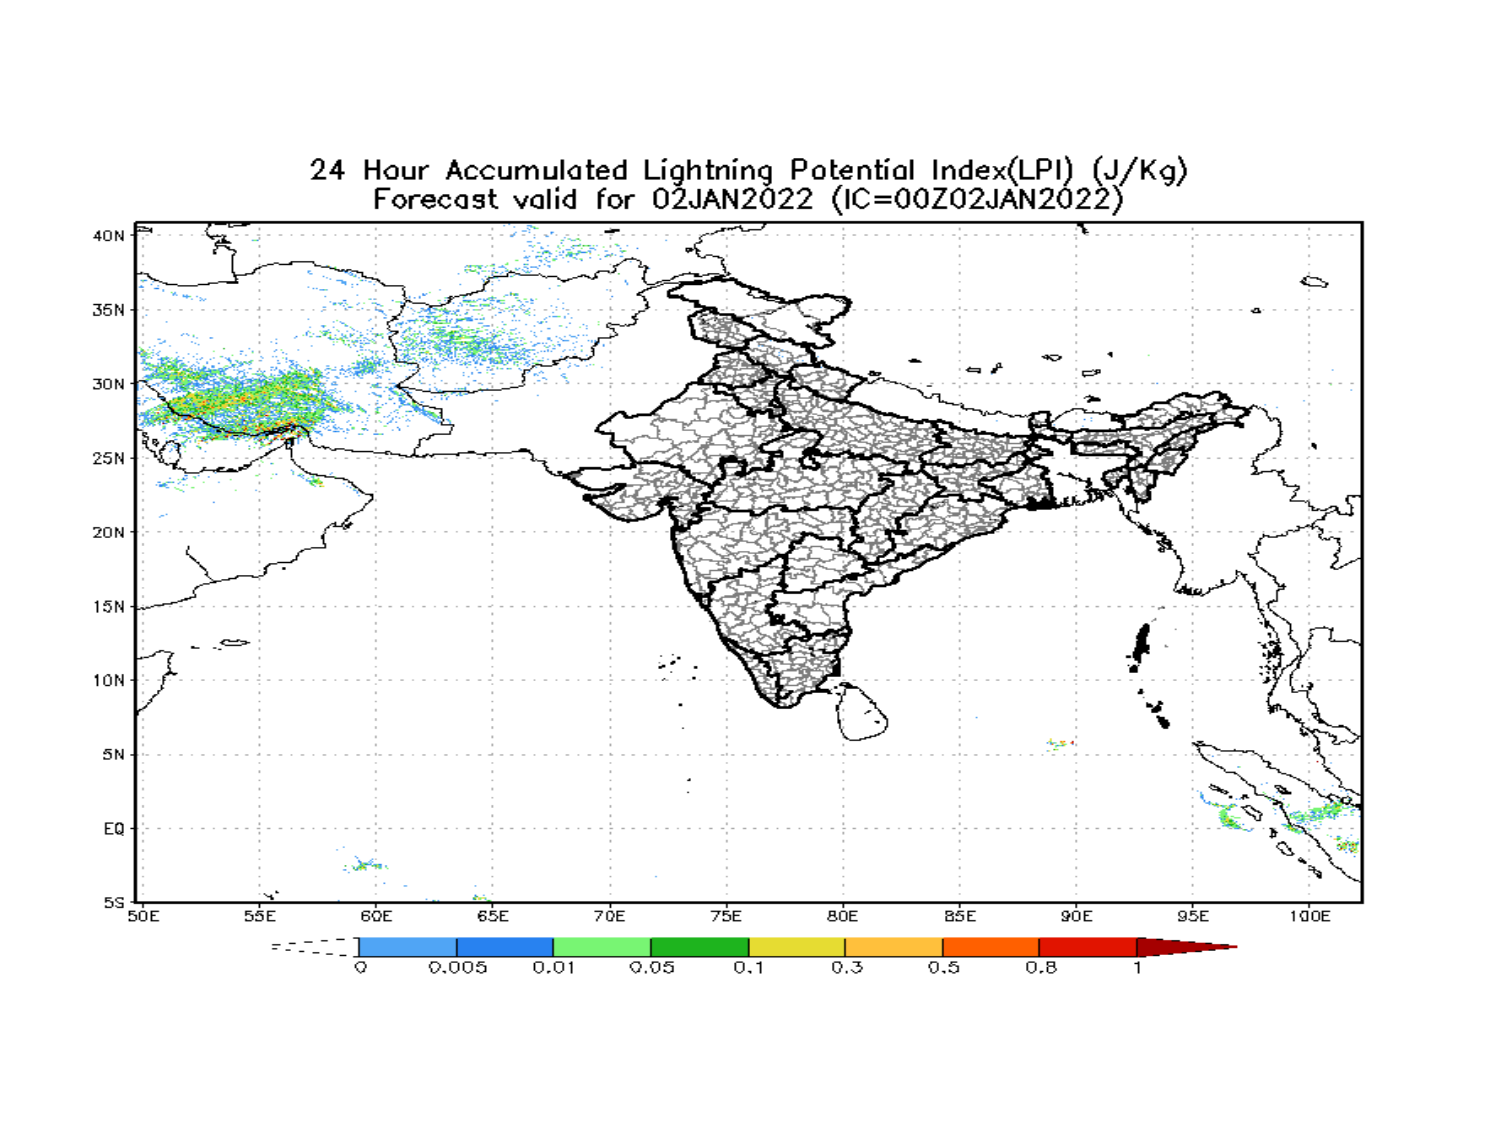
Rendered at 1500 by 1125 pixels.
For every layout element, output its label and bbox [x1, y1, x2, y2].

picture [74, 149, 1426, 976]
